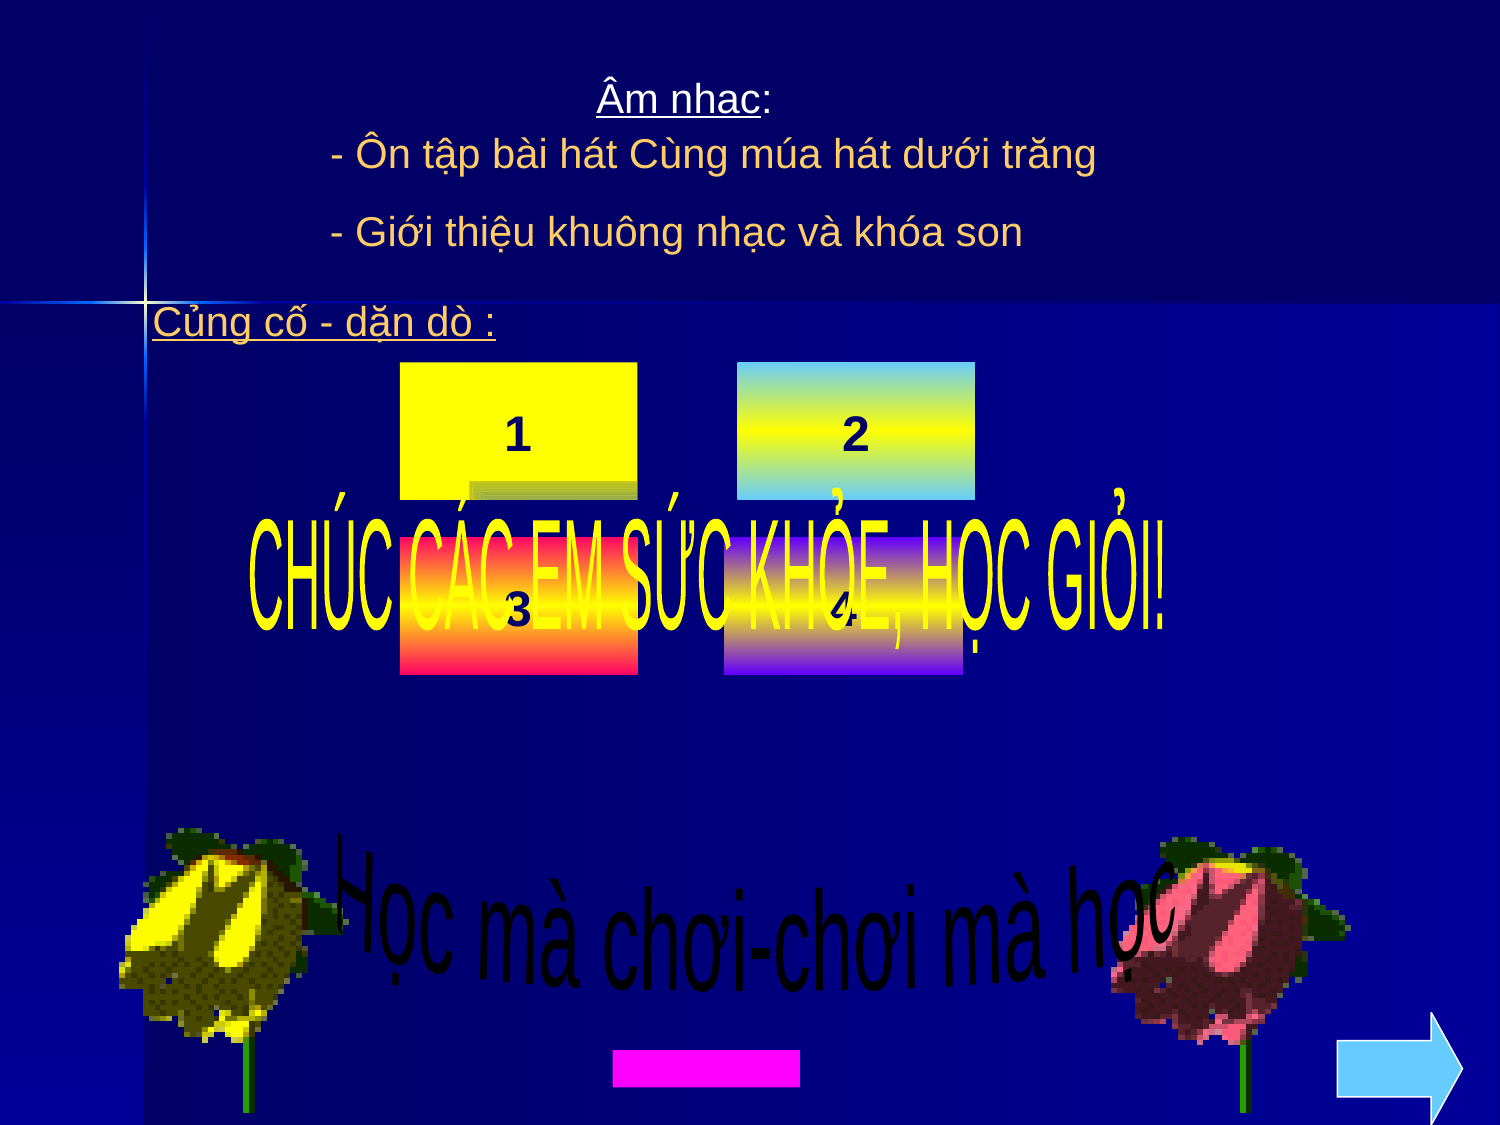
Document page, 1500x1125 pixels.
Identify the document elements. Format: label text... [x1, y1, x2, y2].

text_box 3 [399, 537, 638, 675]
picture [37, 737, 451, 1113]
text_box Củng cố - dặn dò : [137, 287, 1100, 353]
picture [1024, 749, 1456, 1113]
text_box 2 [737, 362, 975, 500]
text_box Âm nhac: [581, 64, 869, 119]
text_box 4 [724, 537, 963, 675]
text_box [612, 1050, 800, 1088]
text_box - Giới thiệu khuông nhạc và khóa son [314, 196, 1278, 262]
text_box - Ôn tập bài hát Cùng múa hát dưới trăng [314, 119, 1340, 185]
text_box 1 [399, 362, 638, 500]
